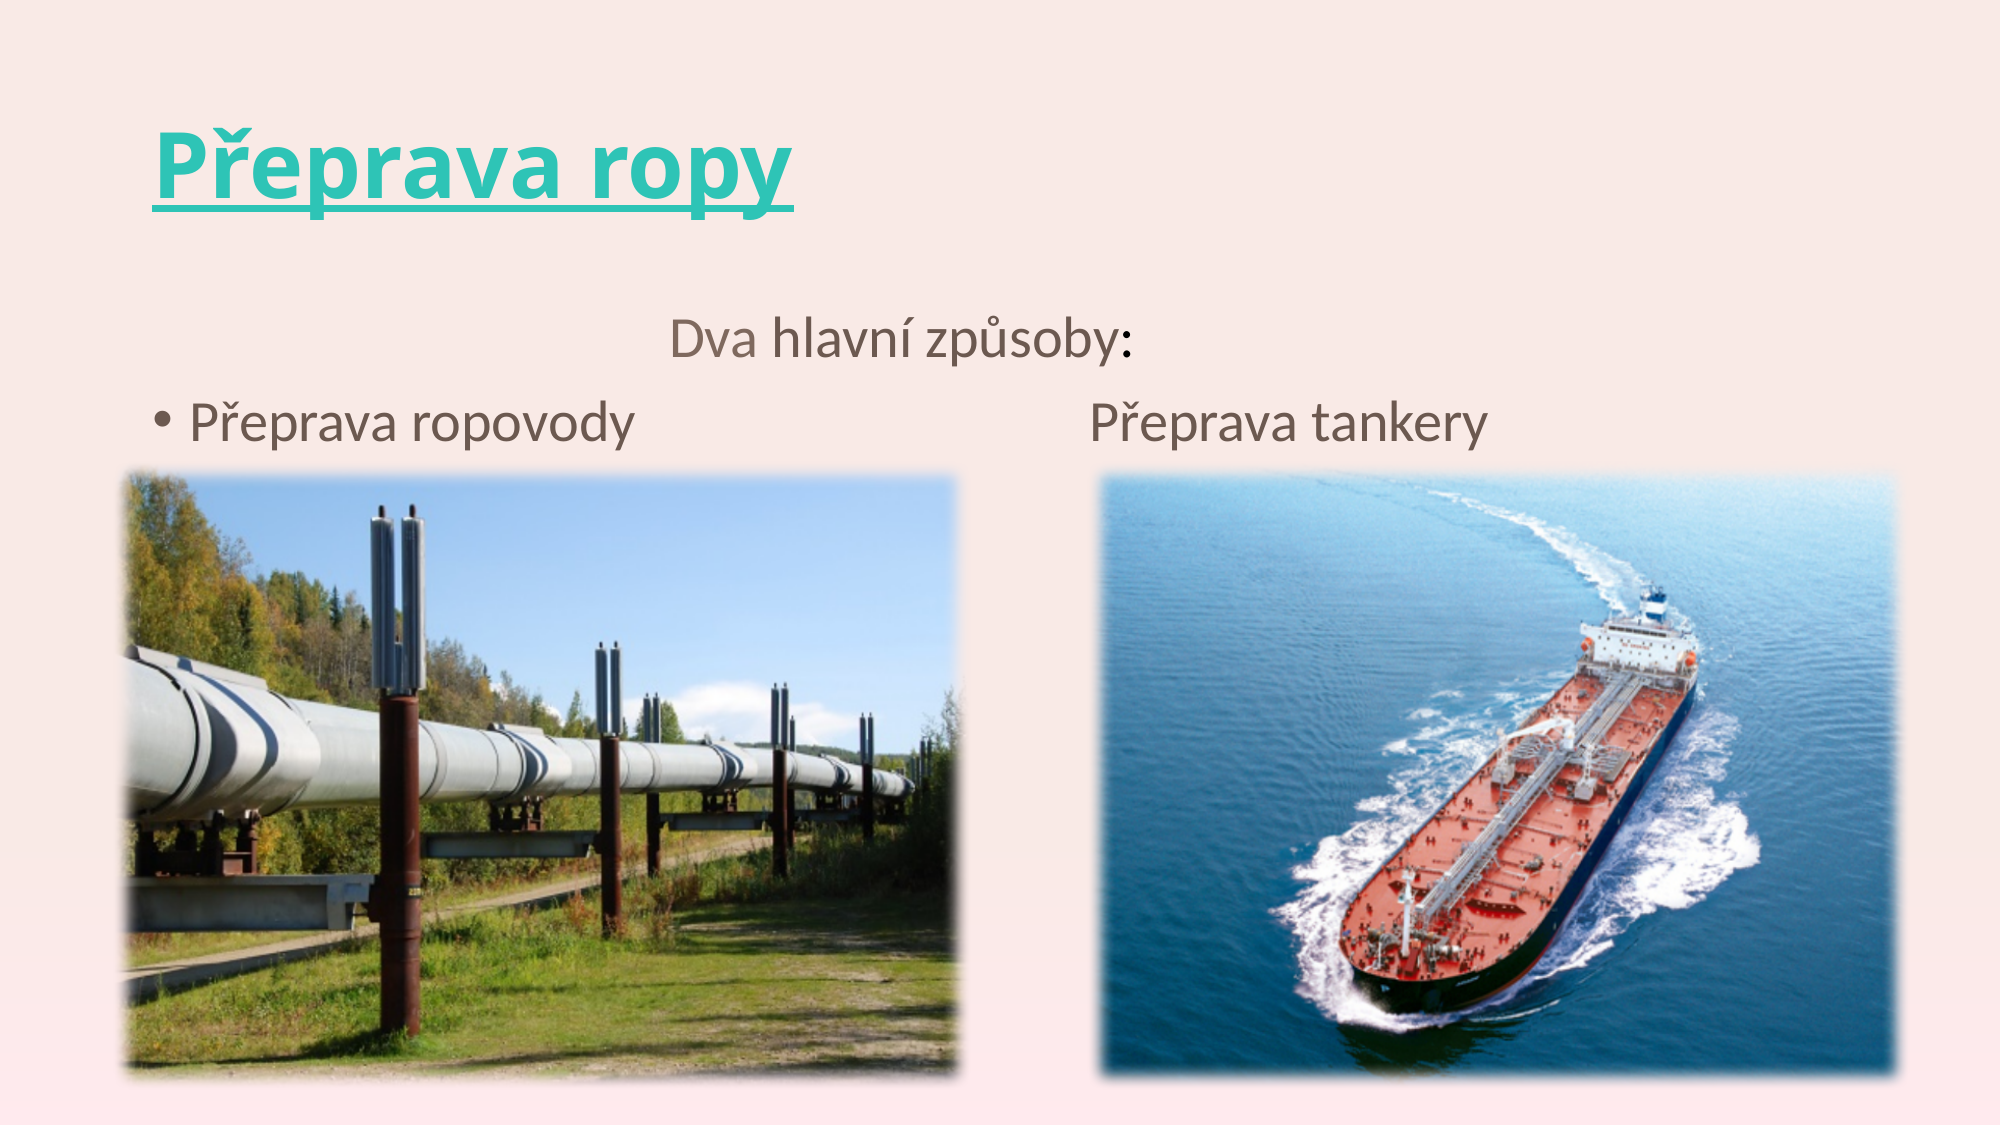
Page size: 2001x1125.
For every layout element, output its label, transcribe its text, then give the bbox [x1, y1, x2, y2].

picture [113, 461, 971, 1090]
list Dva hlavní způsoby: Přeprava ropovody Přeprava tankery [137, 299, 1863, 1014]
title Přeprava ropy [137, 59, 1863, 278]
picture [1087, 461, 1910, 1090]
